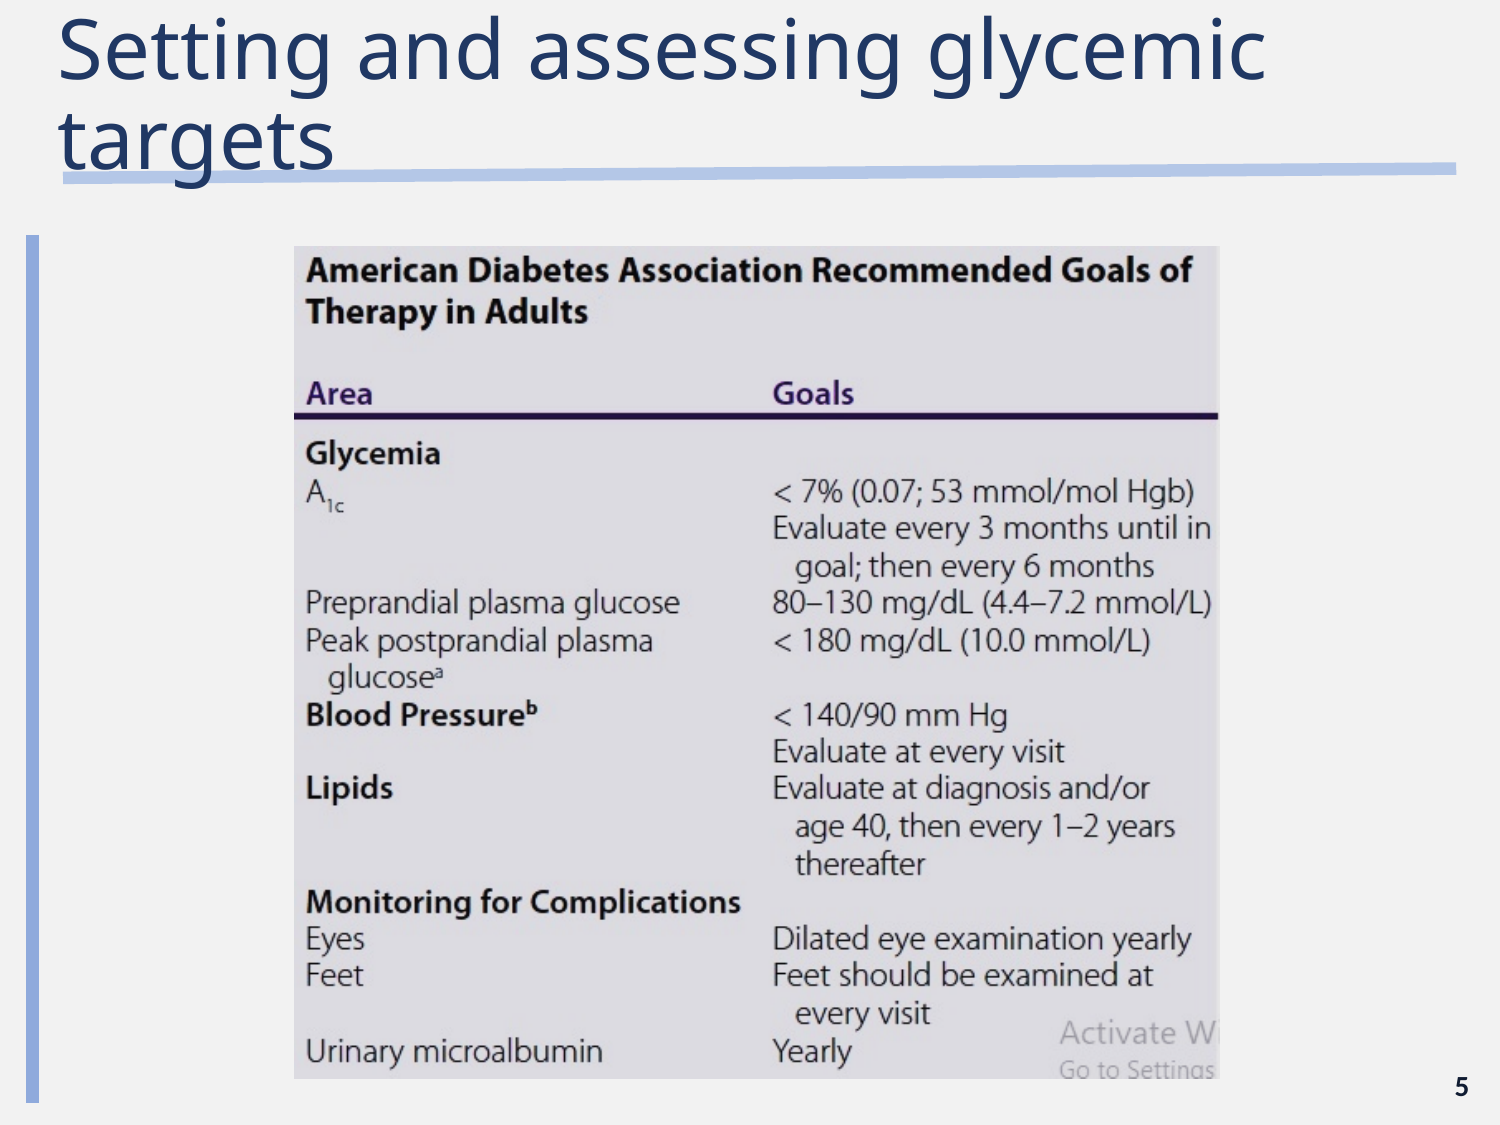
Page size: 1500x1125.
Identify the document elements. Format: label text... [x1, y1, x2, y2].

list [294, 246, 1220, 1079]
slide_number 5 [1146, 1055, 1485, 1116]
title Setting and assessing glycemic targets [42, 1, 1459, 194]
